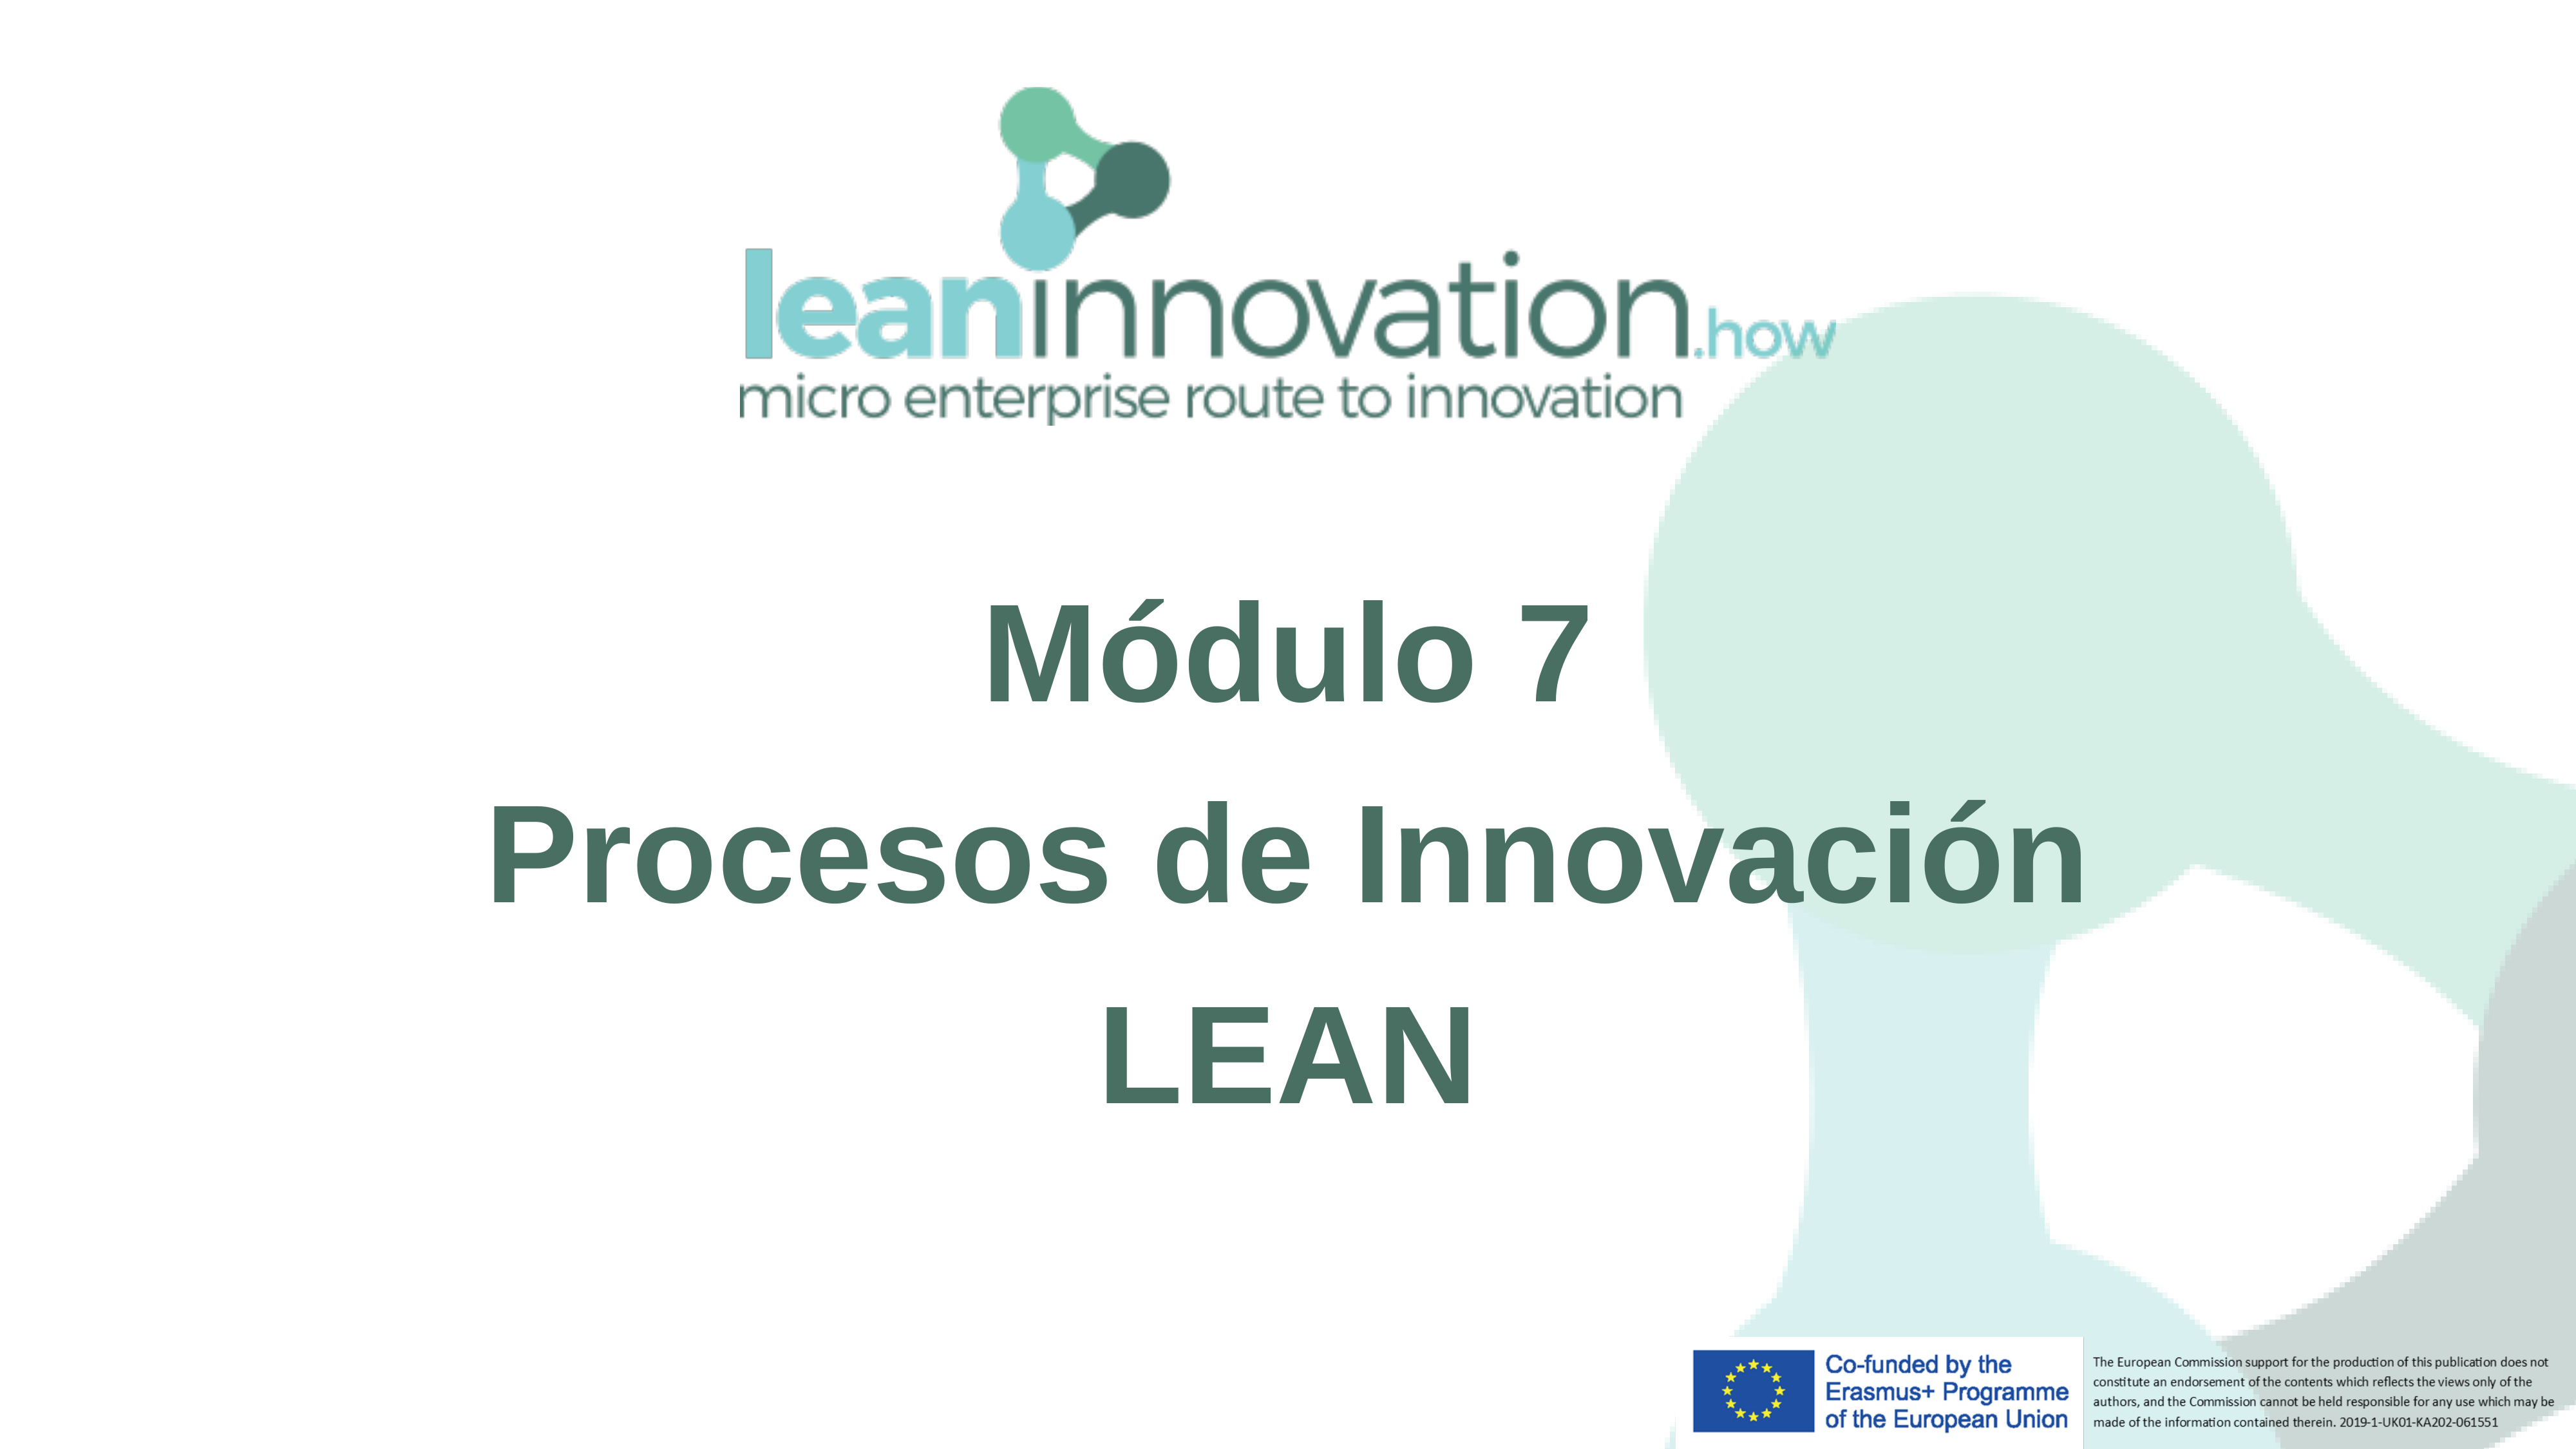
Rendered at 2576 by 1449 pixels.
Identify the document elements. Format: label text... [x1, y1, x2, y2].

text_box Módulo 7 Procesos de Innovación LEAN [447, 524, 1640, 1254]
picture [739, 86, 2576, 1449]
